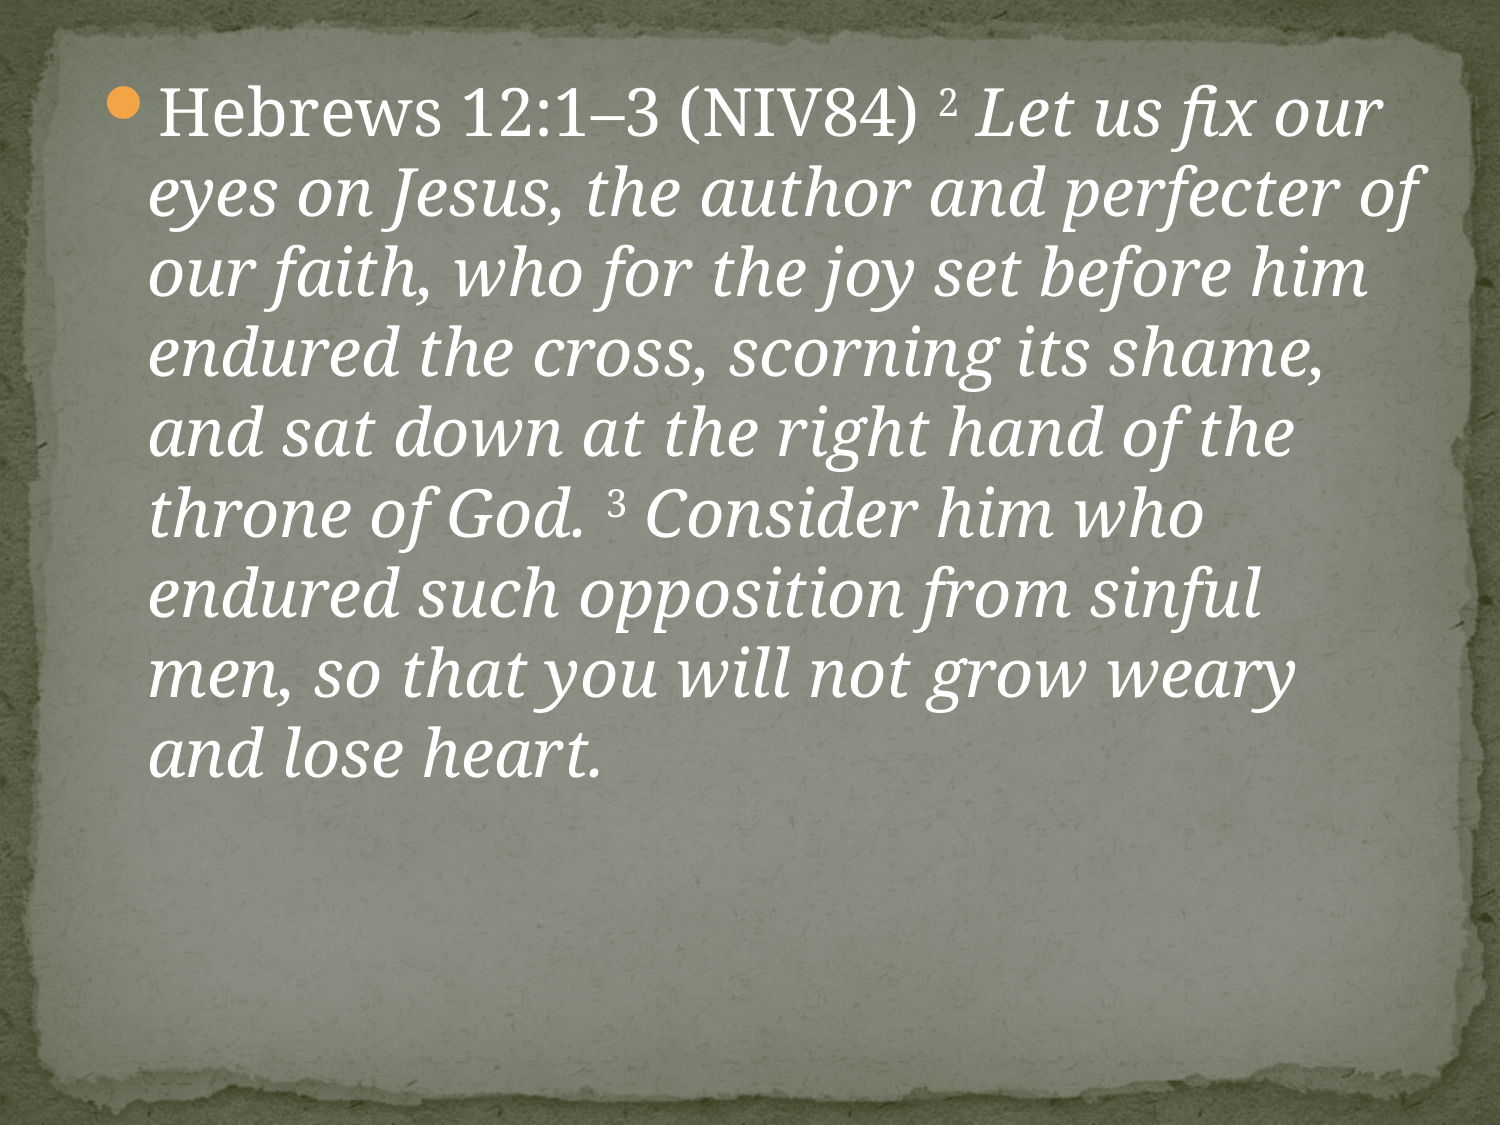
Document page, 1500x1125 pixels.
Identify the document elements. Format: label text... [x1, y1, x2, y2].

list Hebrews 12:1–3 (NIV84) 2 Let us fix our eyes on Jesus, the author and perfecter of our faith, who for the joy set before him endured the cross, scorning its shame, and sat down at the right hand of the throne of God. 3 Consider him who endured such opposition from sinful men, so that you will not grow weary and lose heart. [87, 62, 1438, 813]
